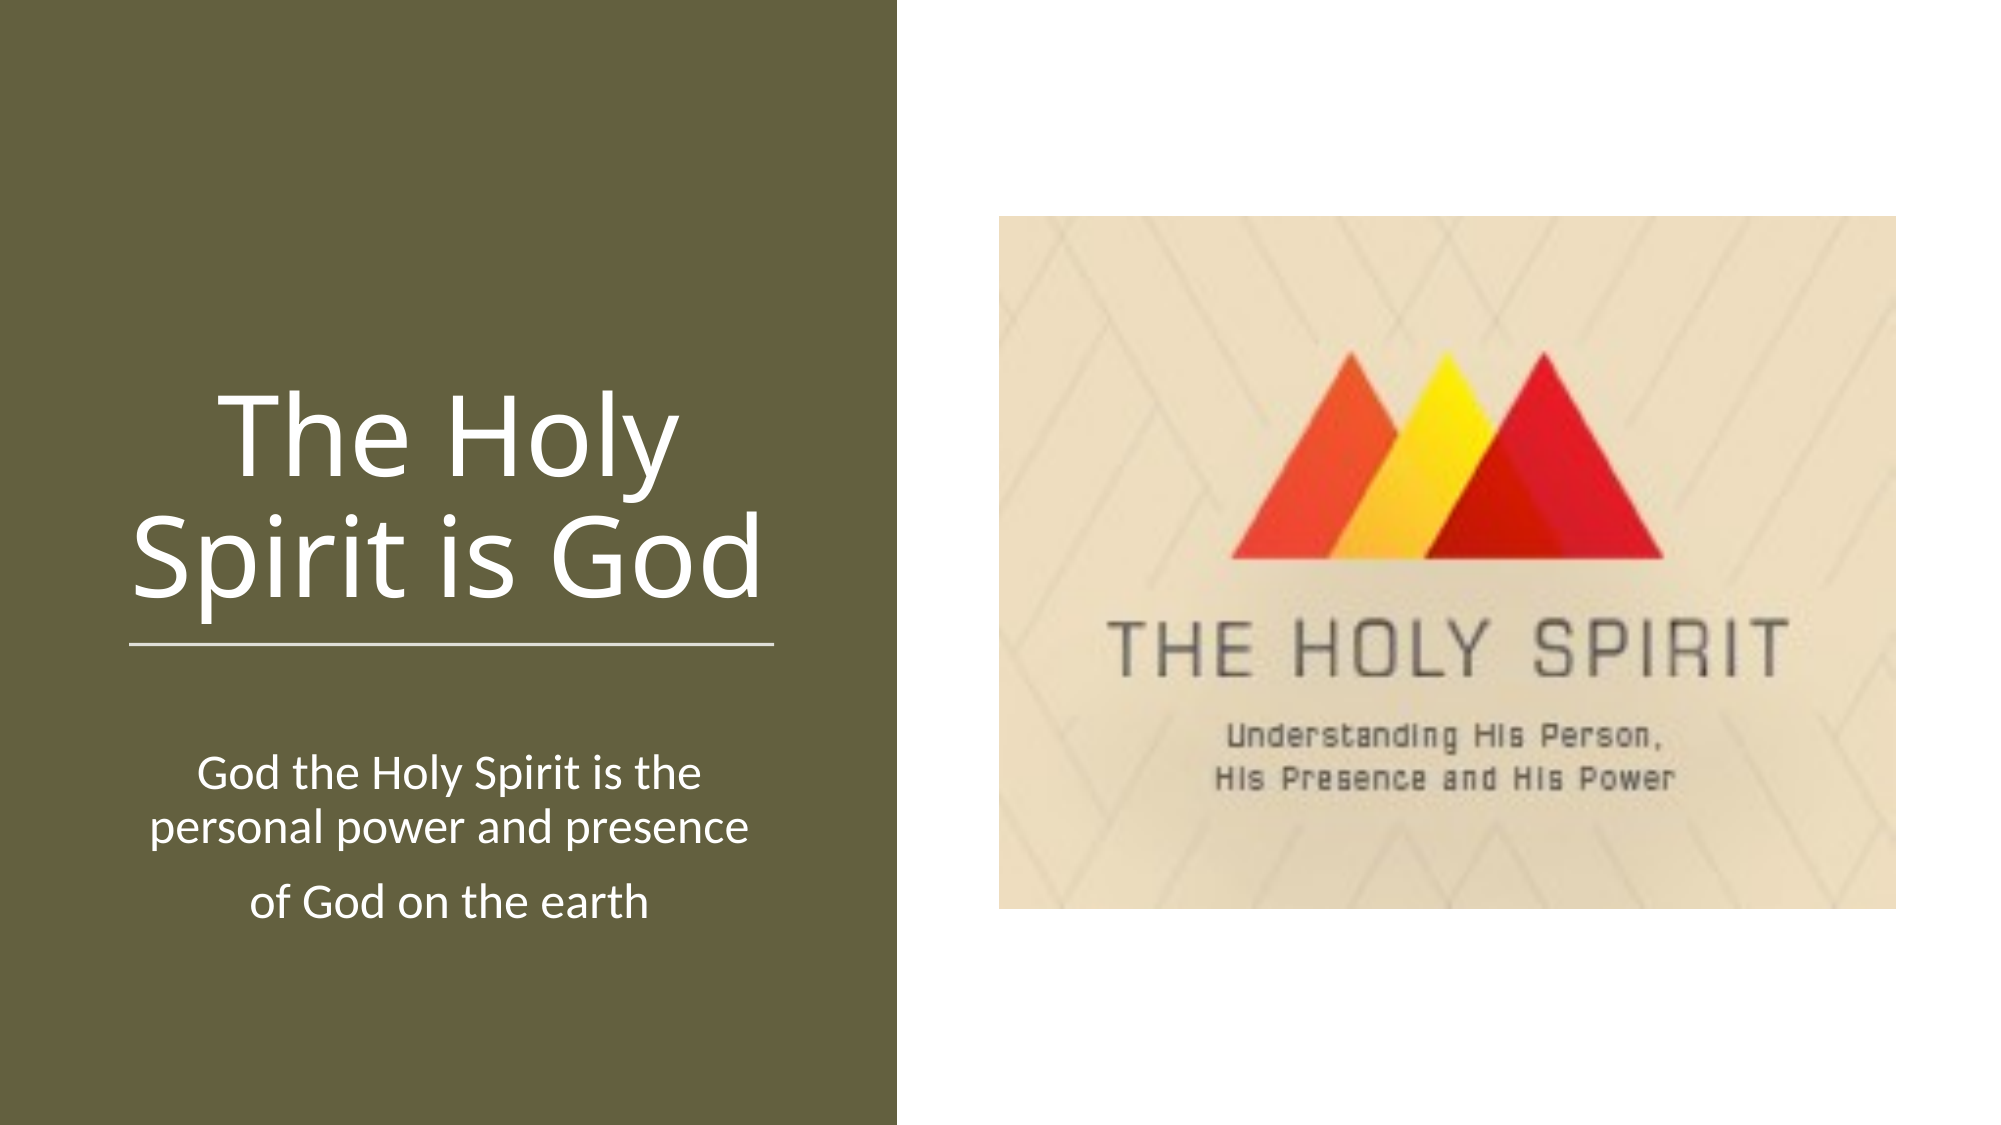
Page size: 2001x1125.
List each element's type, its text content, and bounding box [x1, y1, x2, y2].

title The Holy Spirit is God [104, 131, 795, 630]
text_box [0, 0, 898, 1125]
subtitle God the Holy Spirit is the personal power and presence of God on the earth [104, 658, 795, 1021]
picture [999, 216, 1896, 909]
